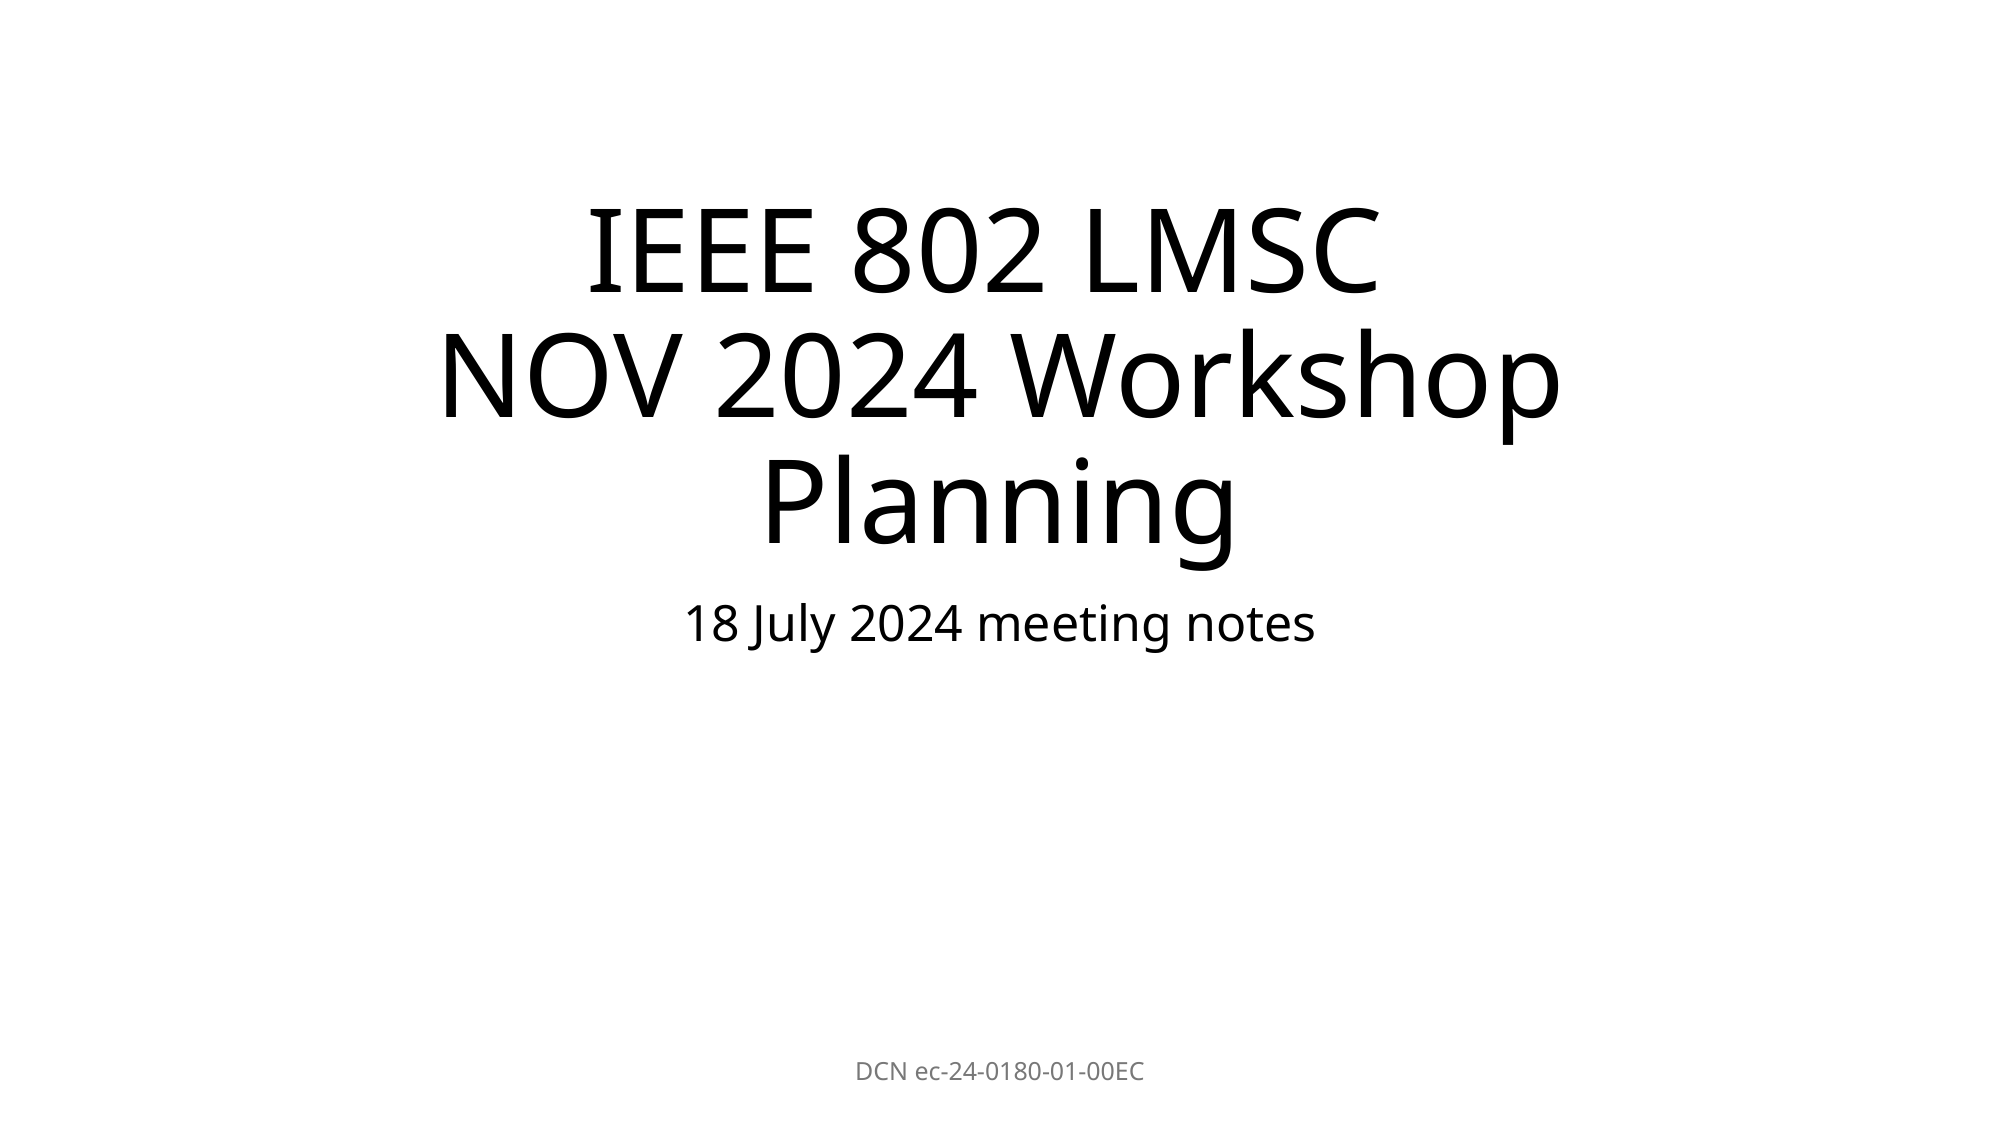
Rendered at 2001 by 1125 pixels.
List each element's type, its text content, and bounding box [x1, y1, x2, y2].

title IEEE 802 LMSC NOV 2024 Workshop Planning [249, 184, 1750, 576]
footer DCN ec-24-0180-01-00EC [662, 1042, 1338, 1103]
subtitle 18 July 2024 meeting notes [249, 590, 1750, 863]
